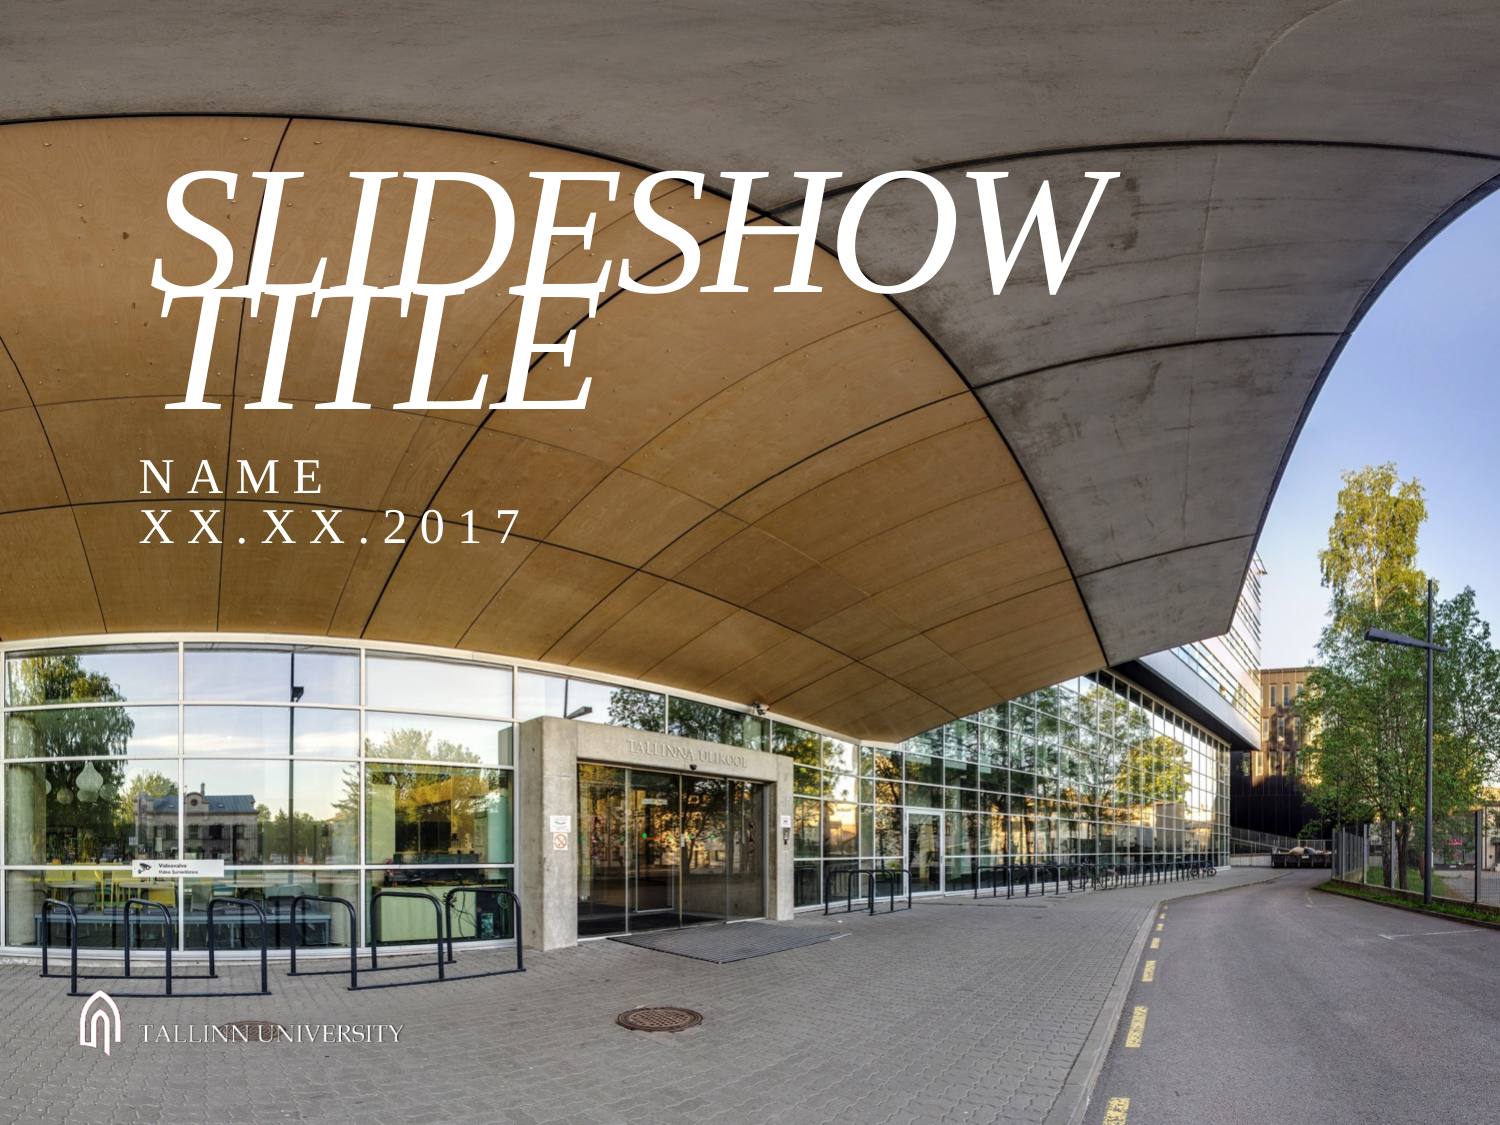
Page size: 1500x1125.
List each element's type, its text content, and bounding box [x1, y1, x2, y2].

picture [0, 0, 1500, 1125]
title Slideshow title [134, 192, 1410, 438]
subtitle Name xx.xx.2017 [132, 439, 1311, 629]
